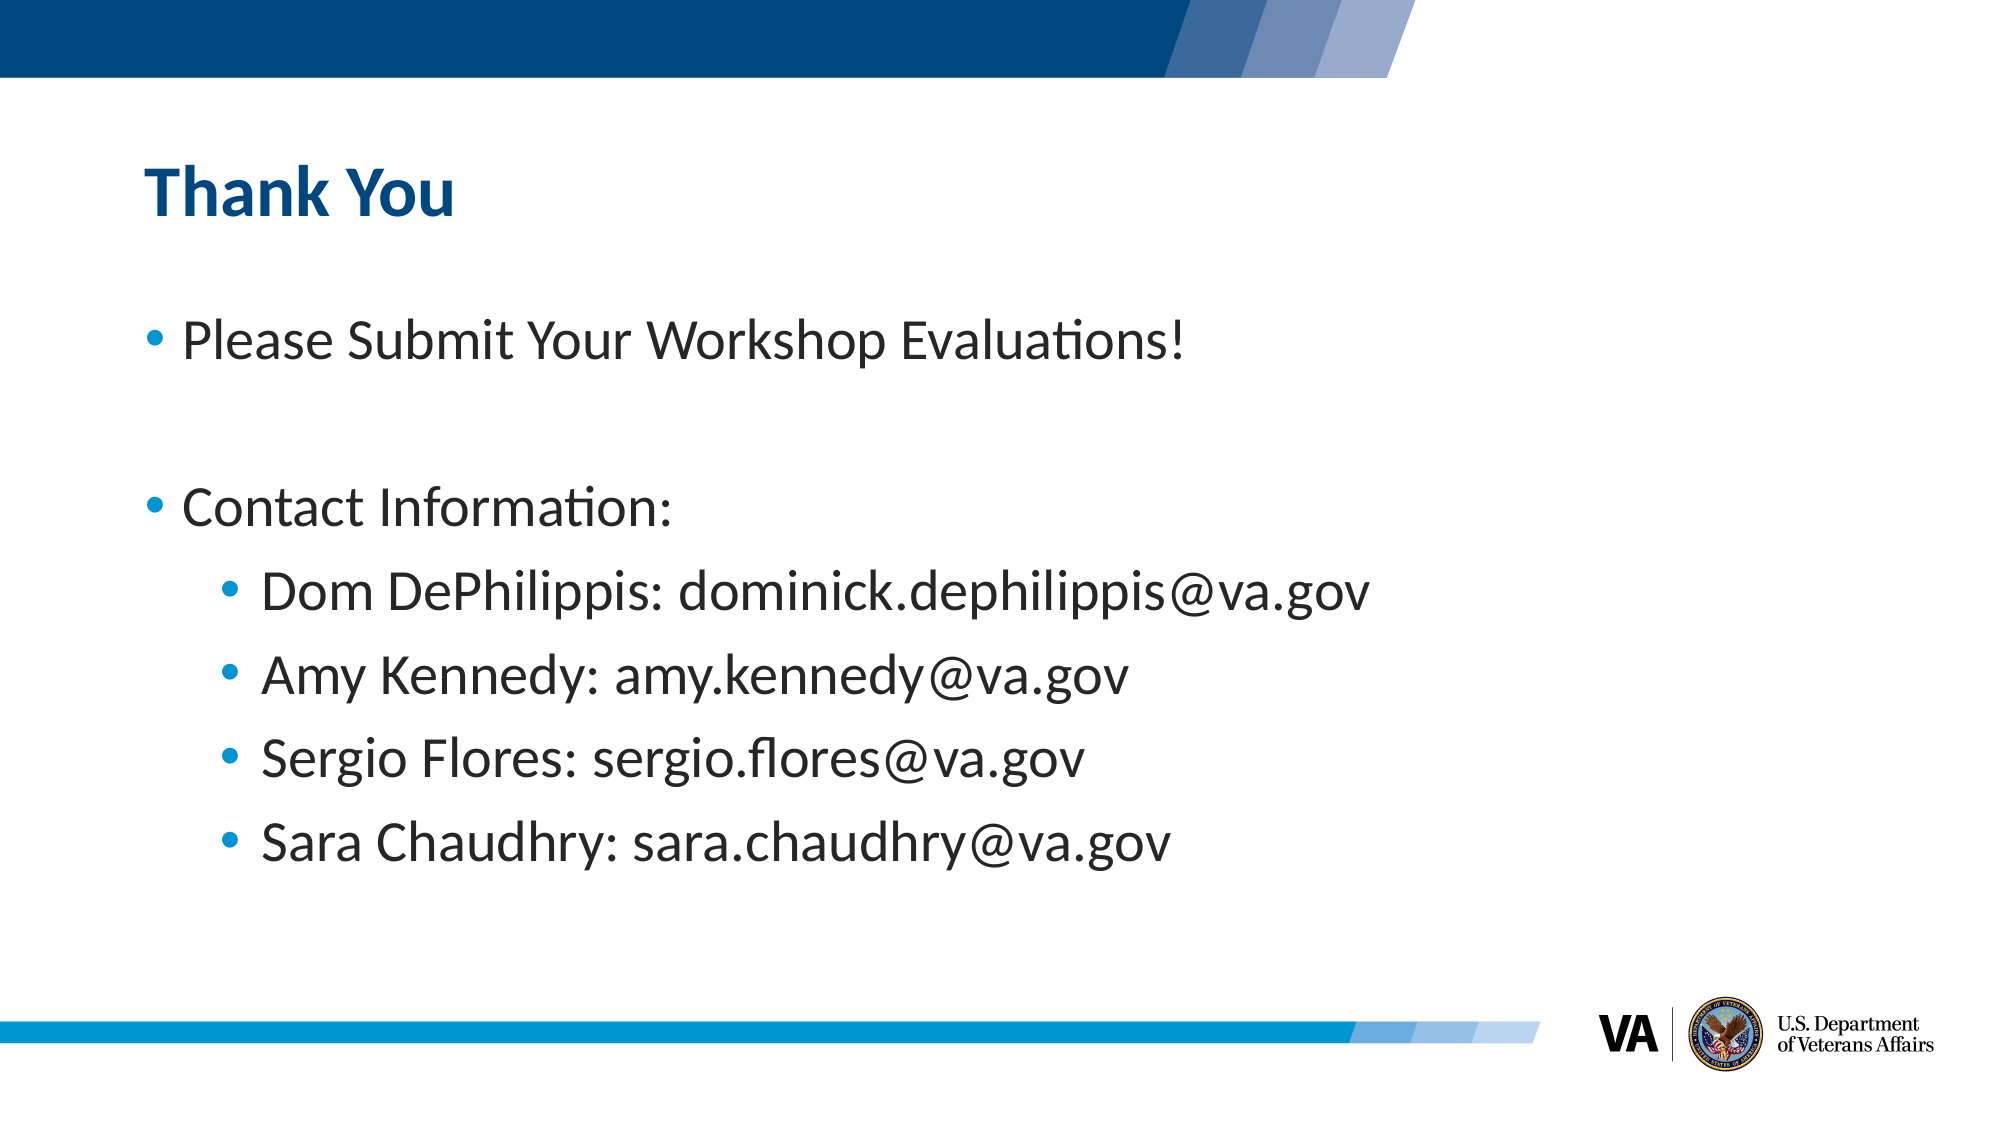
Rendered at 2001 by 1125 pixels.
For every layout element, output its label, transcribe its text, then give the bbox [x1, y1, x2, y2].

title Thank You [136, 105, 1863, 280]
list Please Submit Your Workshop Evaluations! Contact Information: Dom DePhilippis: dominick.dephilippis@va.gov Amy Kennedy: amy.kennedy@va.gov Sergio Flores: sergio.flores@va.gov Sara Chaudhry: sara.chaudhry@va.gov [136, 301, 1863, 948]
picture [0, 0, 2001, 1125]
